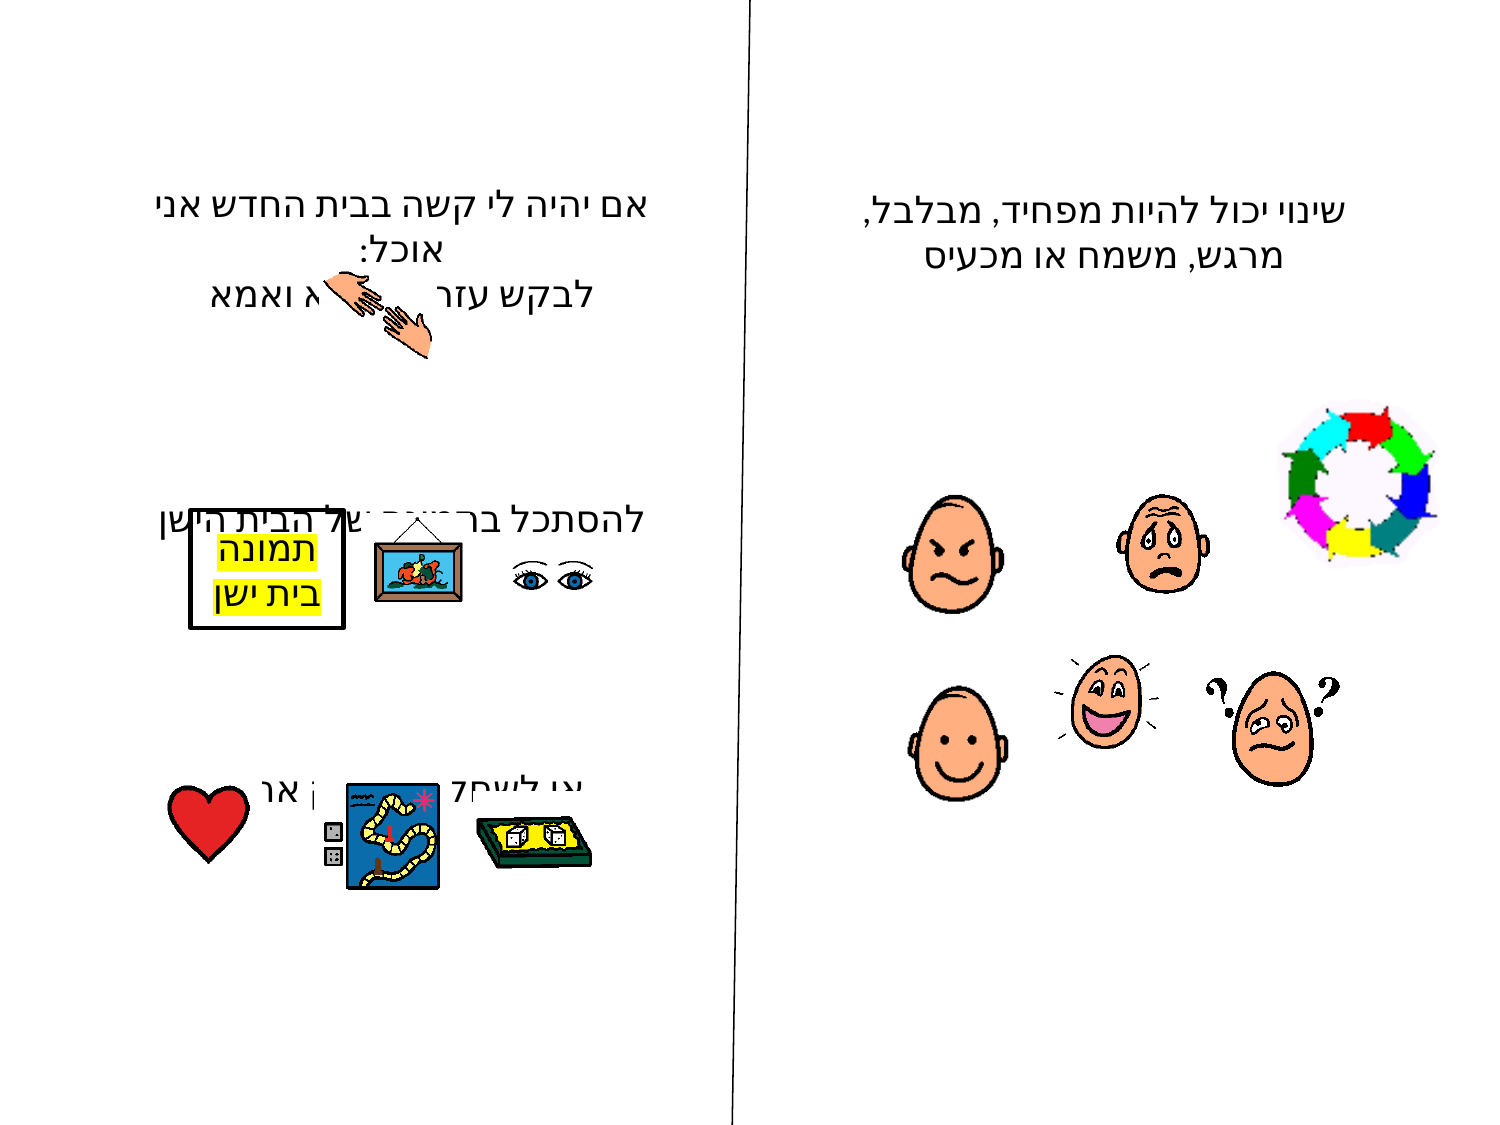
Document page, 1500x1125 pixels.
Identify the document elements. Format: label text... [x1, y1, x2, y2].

text_box תמונה בית ישן [190, 510, 344, 629]
picture [319, 262, 437, 362]
picture [313, 776, 453, 896]
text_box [731, 0, 751, 1125]
picture [361, 512, 470, 606]
text_box שינוי יכול להיות מפחיד, מבלבל, מרגש, משמח או מכעיס [844, 130, 1365, 332]
picture [506, 539, 599, 618]
picture [153, 776, 262, 869]
picture [1044, 650, 1164, 752]
text_box אם יהיה לי קשה בבית החדש אני אוכל: לבקש עזרה מאבא ואמא להסתכל בתמונה של הבית הישן או לשחק במשחק אהוב [96, 172, 708, 779]
picture [1201, 664, 1351, 792]
picture [1275, 398, 1442, 571]
picture [869, 484, 1036, 625]
picture [1098, 484, 1231, 598]
picture [473, 791, 595, 896]
picture [879, 673, 1039, 810]
